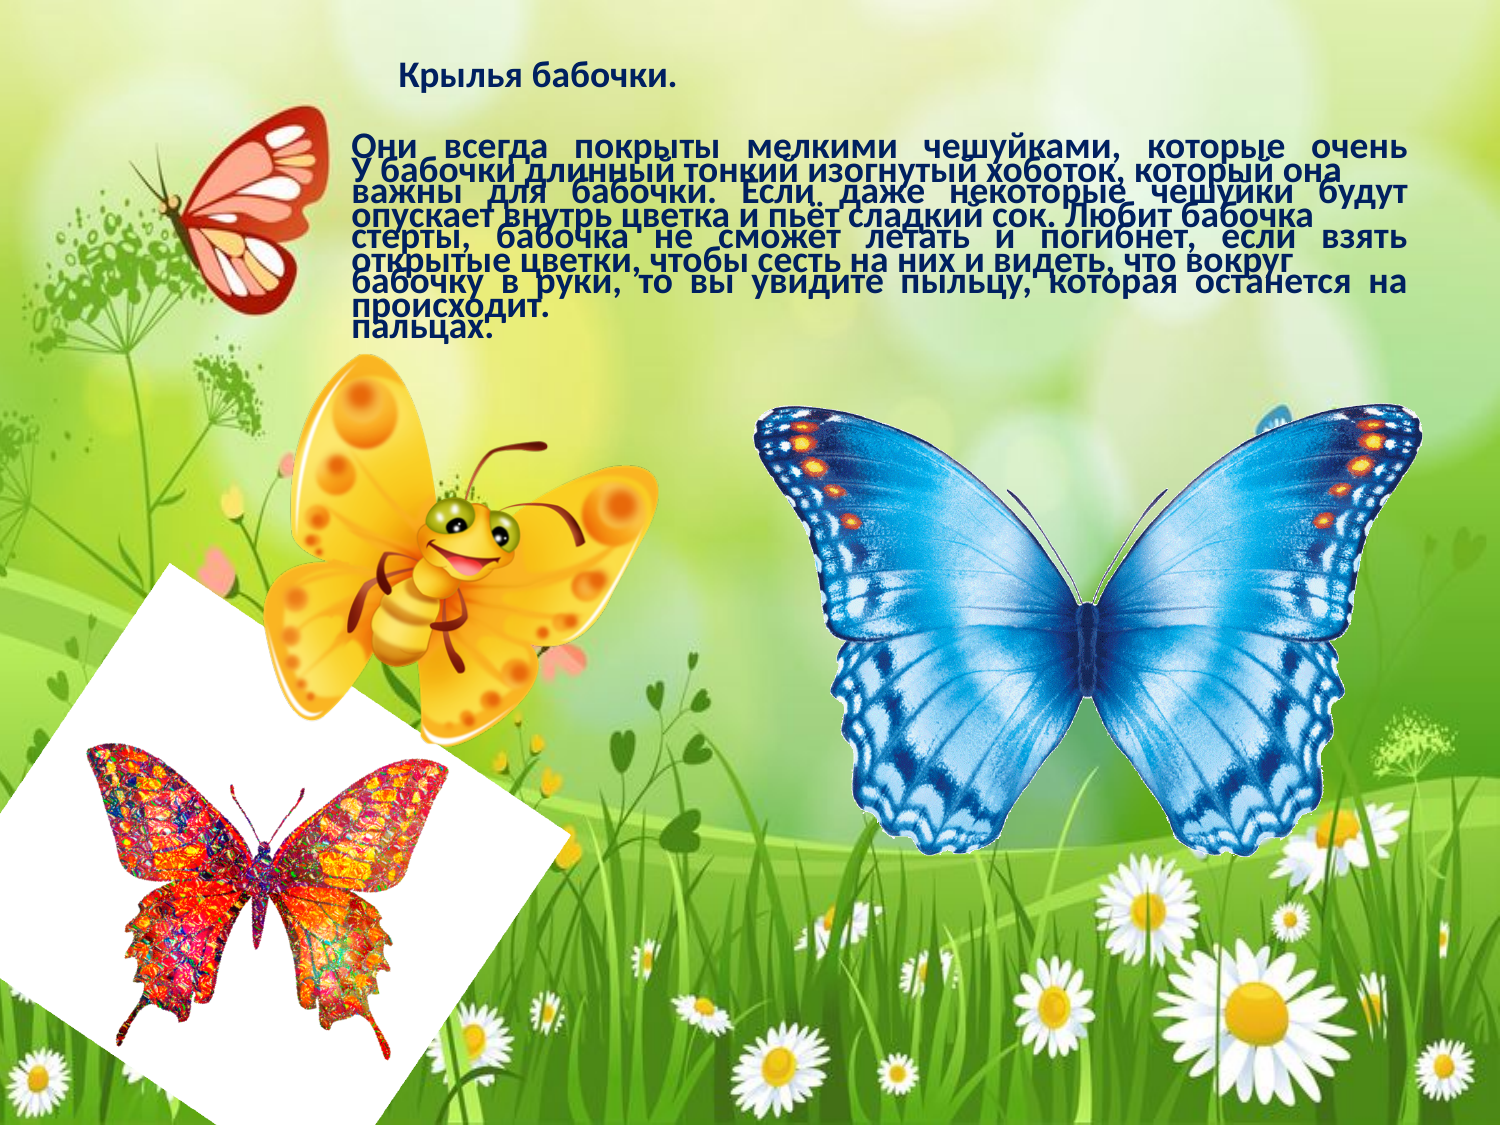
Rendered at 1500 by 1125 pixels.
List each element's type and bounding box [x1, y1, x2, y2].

picture [4, 278, 1463, 1100]
list [0, 0, 1500, 1125]
